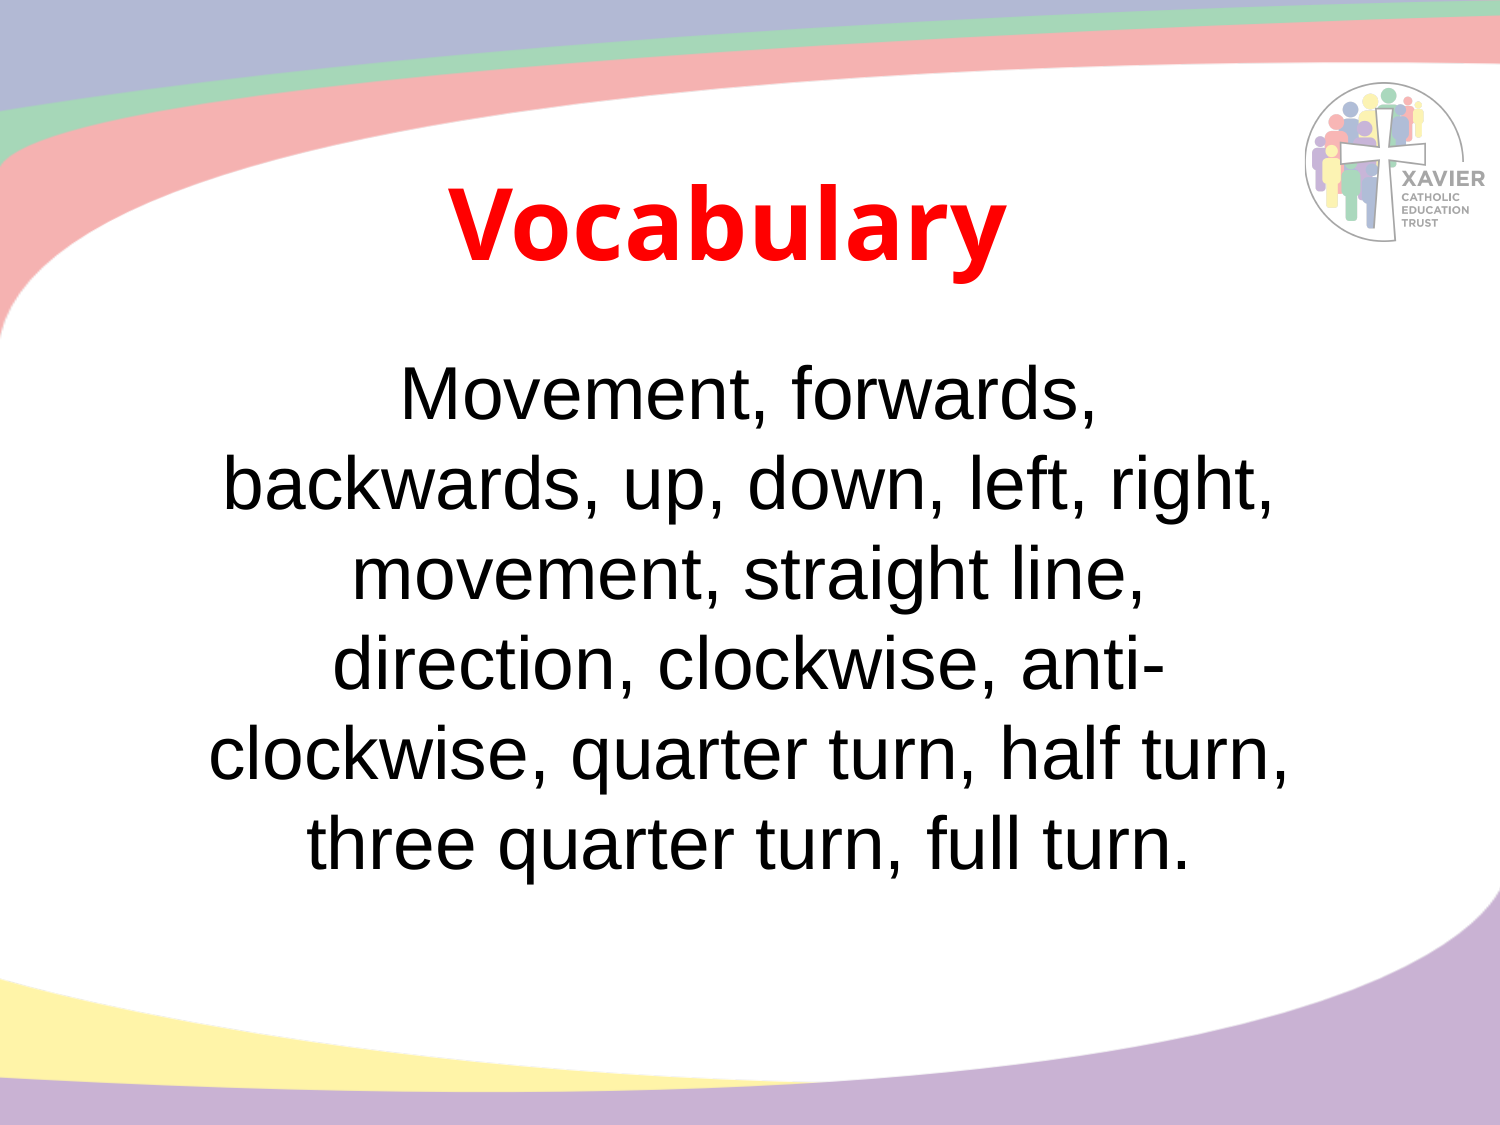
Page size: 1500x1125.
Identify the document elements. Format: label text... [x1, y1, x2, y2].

subtitle Movement, forwards, backwards, up, down, left, right, movement, straight line, direction, clockwise, anti- clockwise, quarter turn, half turn, three quarter turn, full turn. [187, 337, 1313, 978]
title Vocabulary [90, 149, 1366, 290]
